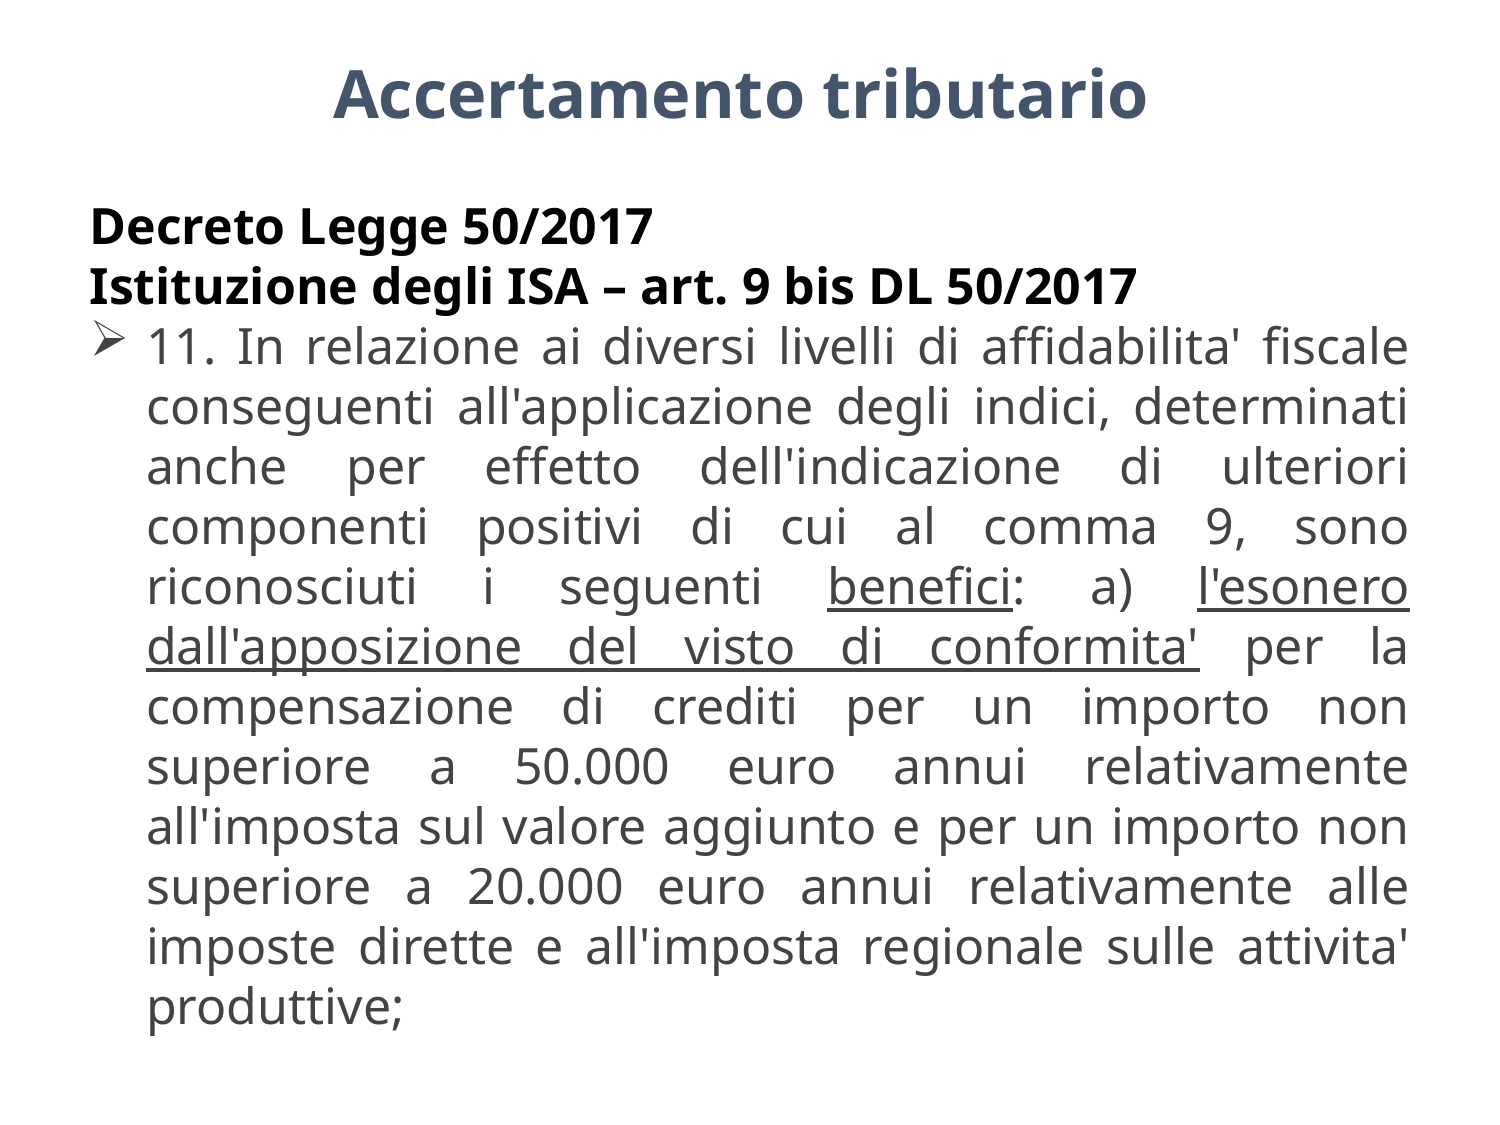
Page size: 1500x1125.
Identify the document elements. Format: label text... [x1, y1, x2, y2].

text_box Accertamento tributario [74, 45, 1425, 186]
text_box Decreto Legge 50/2017 Istituzione degli ISA – art. 9 bis DL 50/2017 11. In relazione ai diversi livelli di affidabilita' fiscale conseguenti all'applicazione degli indici, determinati anche per effetto dell'indicazione di ulteriori componenti positivi di cui al comma 9, sono riconosciuti i seguenti benefici: a) l'esonero dall'apposizione del visto di conformita' per la compensazione di crediti per un importo non superiore a 50.000 euro annui relativamente all'imposta sul valore aggiunto e per un importo non superiore a 20.000 euro annui relativamente alle imposte dirette e all'imposta regionale sulle attivita' produttive; [74, 186, 1425, 1047]
